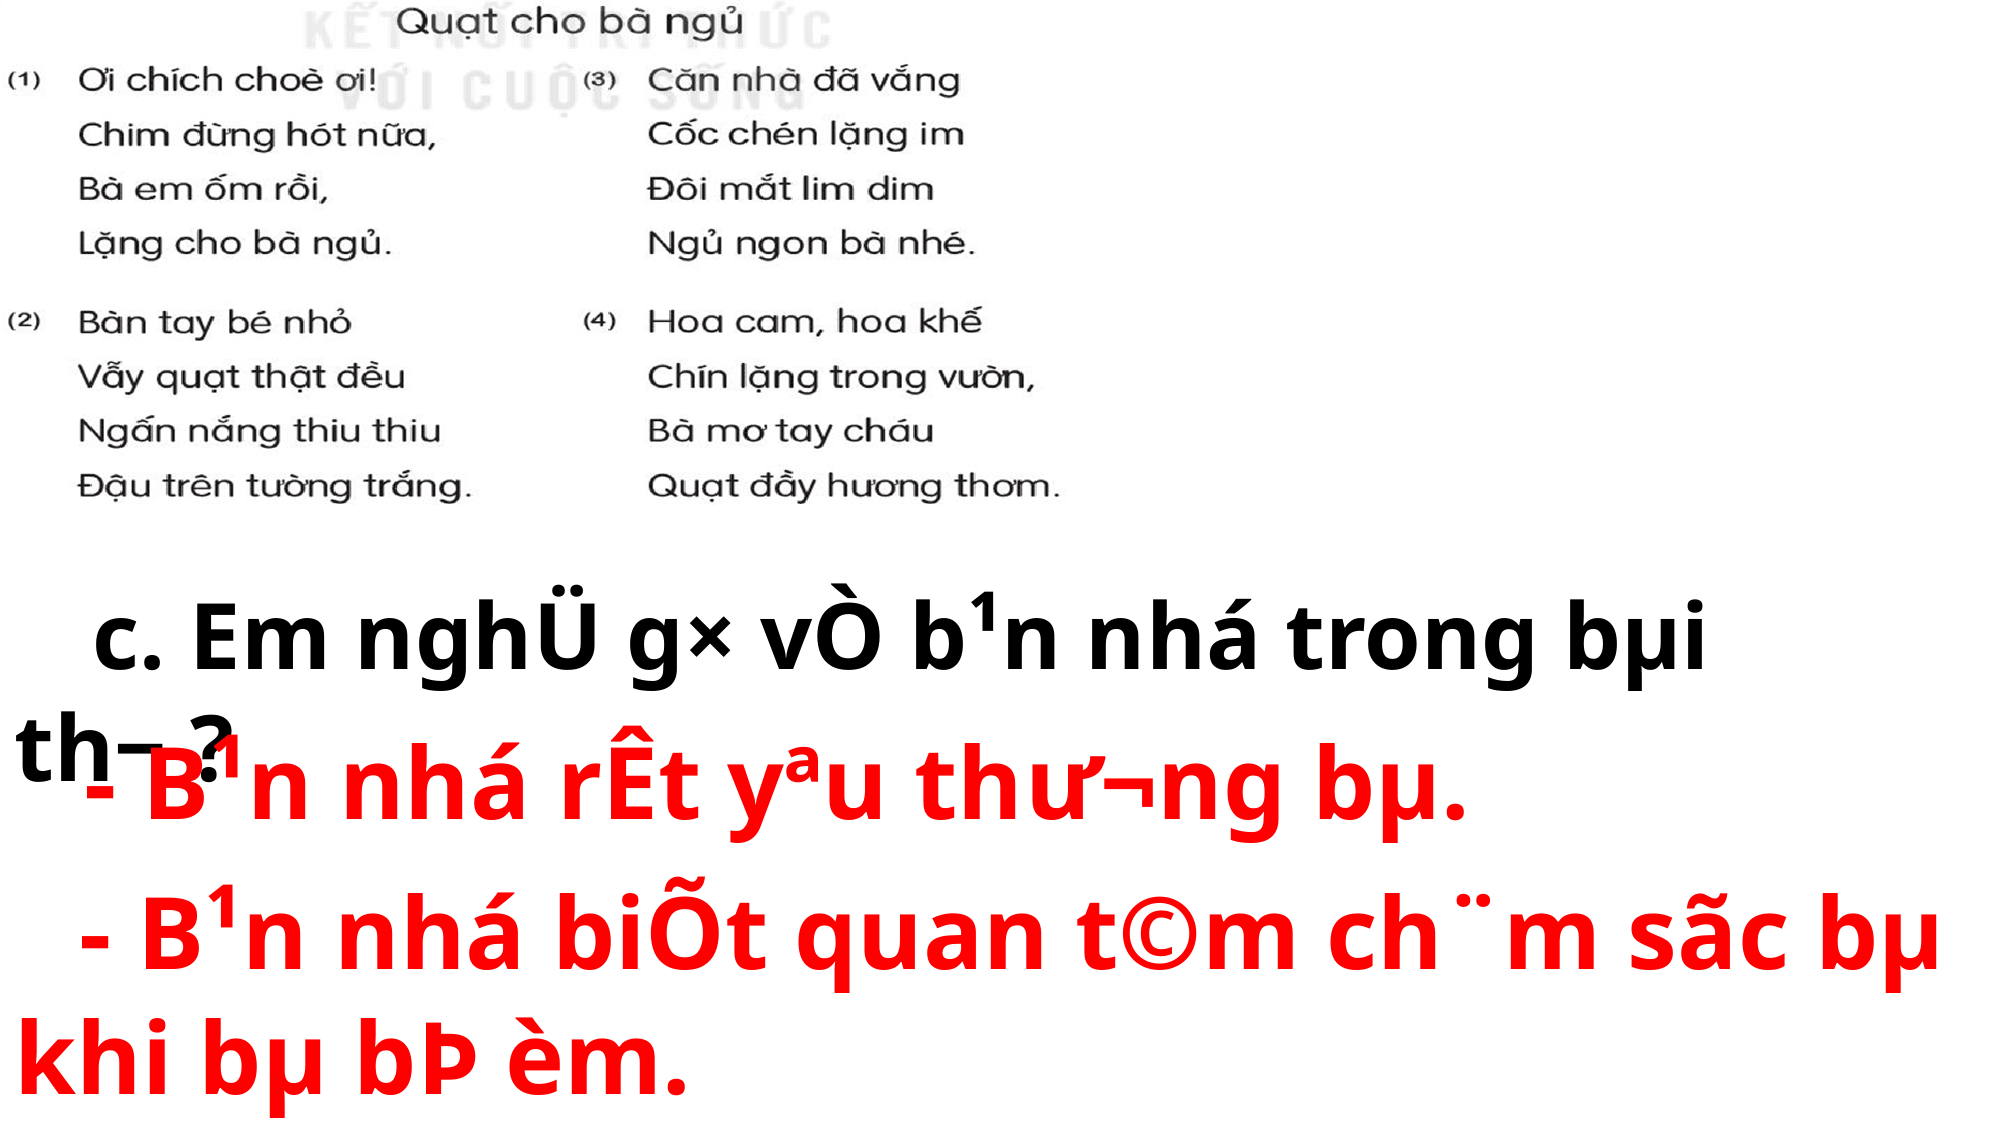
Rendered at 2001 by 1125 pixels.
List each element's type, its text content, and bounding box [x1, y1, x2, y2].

text_box - B¹n nhá rÊt yªu thư­¬ng bµ. [37, 687, 2000, 837]
picture [0, 0, 1067, 507]
text_box - B¹n nhá biÕt quan t©m ch¨m sãc bµ khi bµ bÞ èm. [0, 837, 2000, 1122]
text_box c. Em nghÜ g× vÒ b¹n nhá trong bµi th¬ ? [0, 562, 1963, 808]
